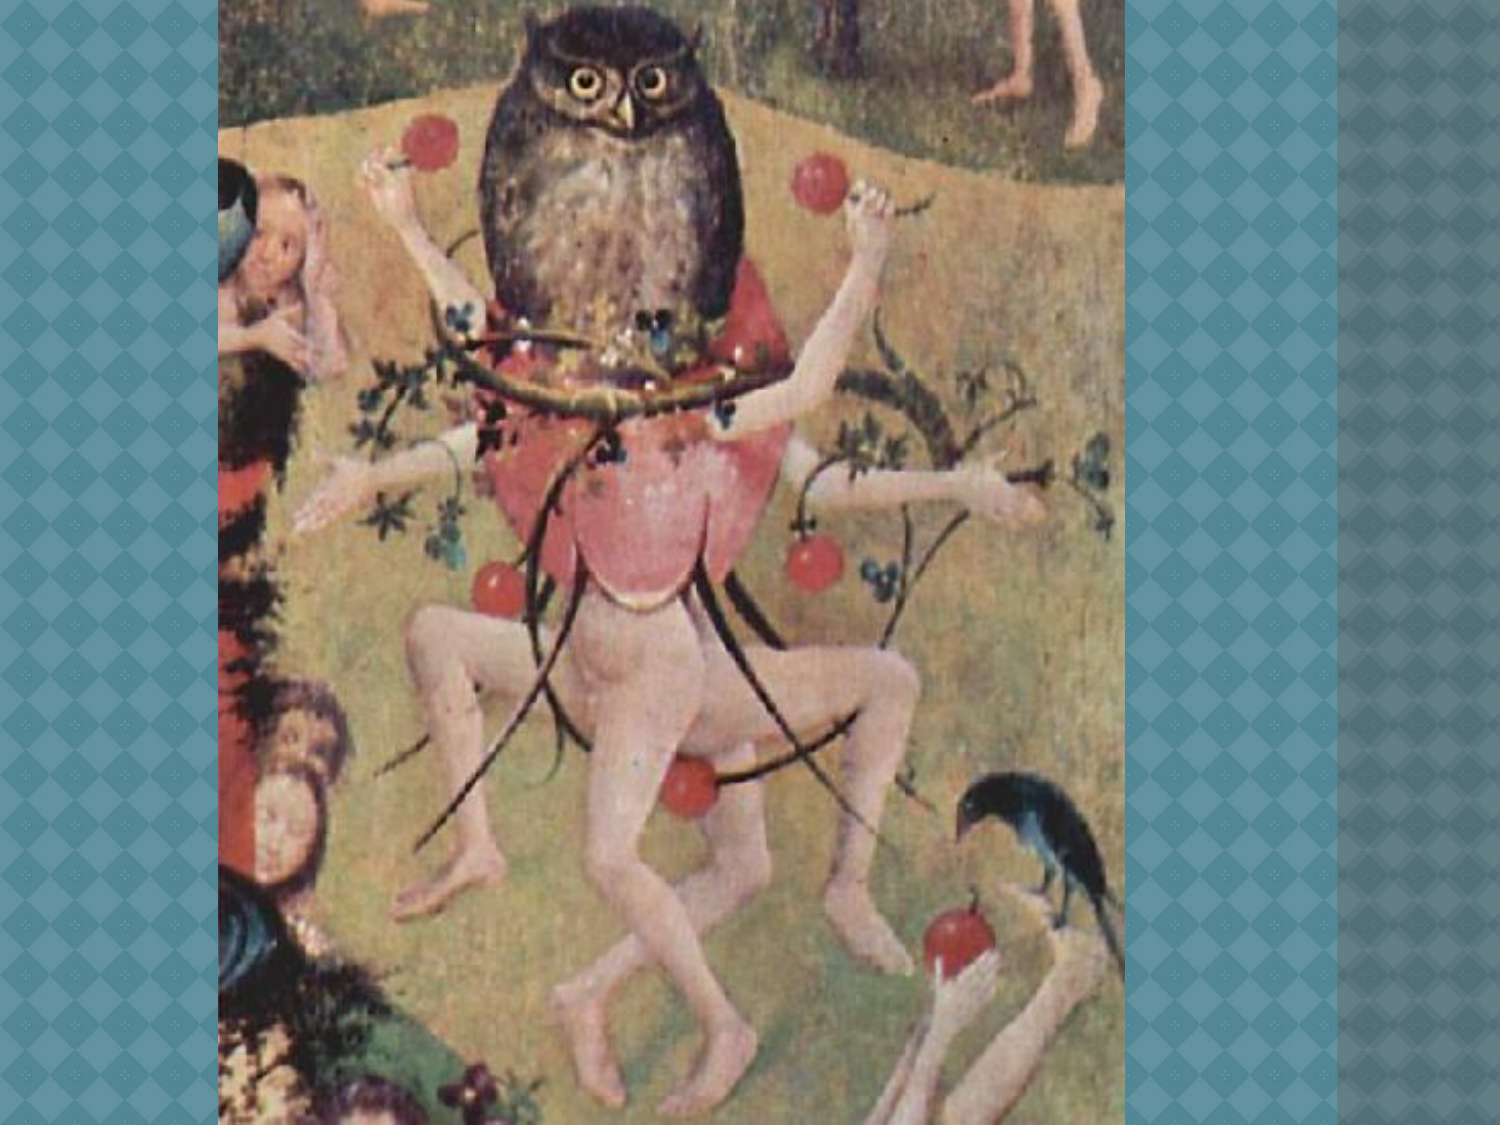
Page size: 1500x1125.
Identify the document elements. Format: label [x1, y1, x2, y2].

picture [217, 0, 1125, 1125]
